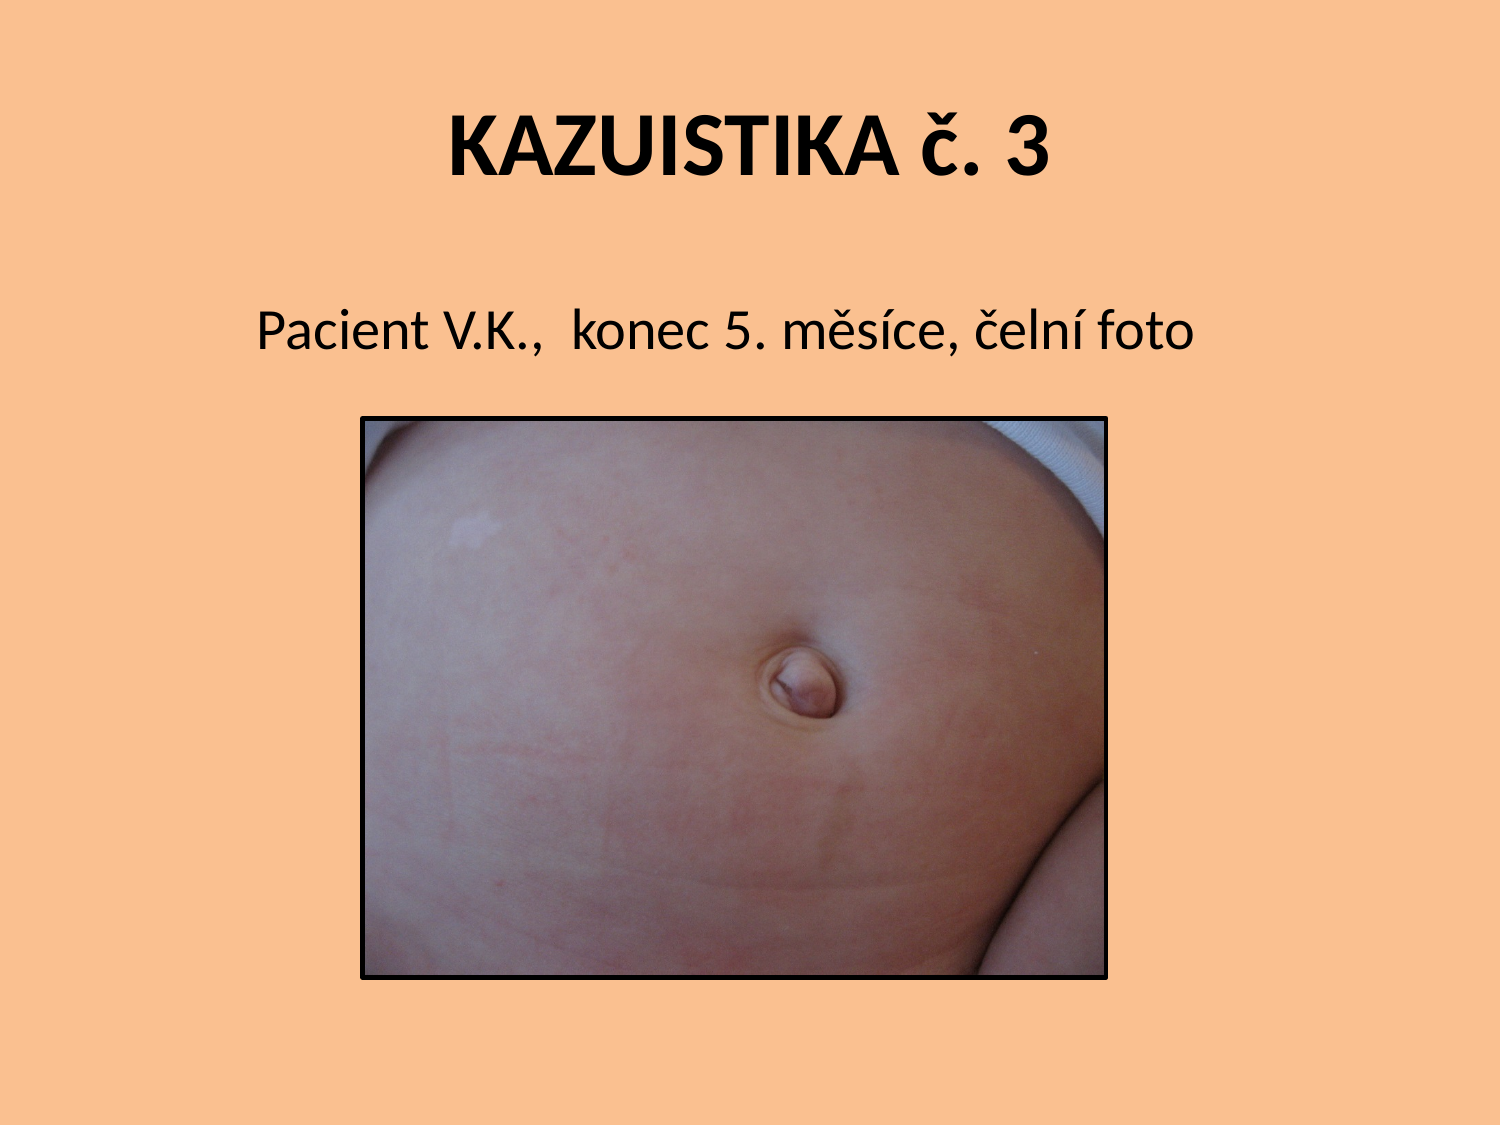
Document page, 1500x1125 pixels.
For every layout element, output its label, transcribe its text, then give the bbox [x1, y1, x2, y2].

text_box Pacient V.K., konec 5. měsíce, čelní foto [242, 283, 1235, 369]
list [364, 420, 1105, 976]
title KAZUISTIKA č. 3 [75, 45, 1425, 233]
